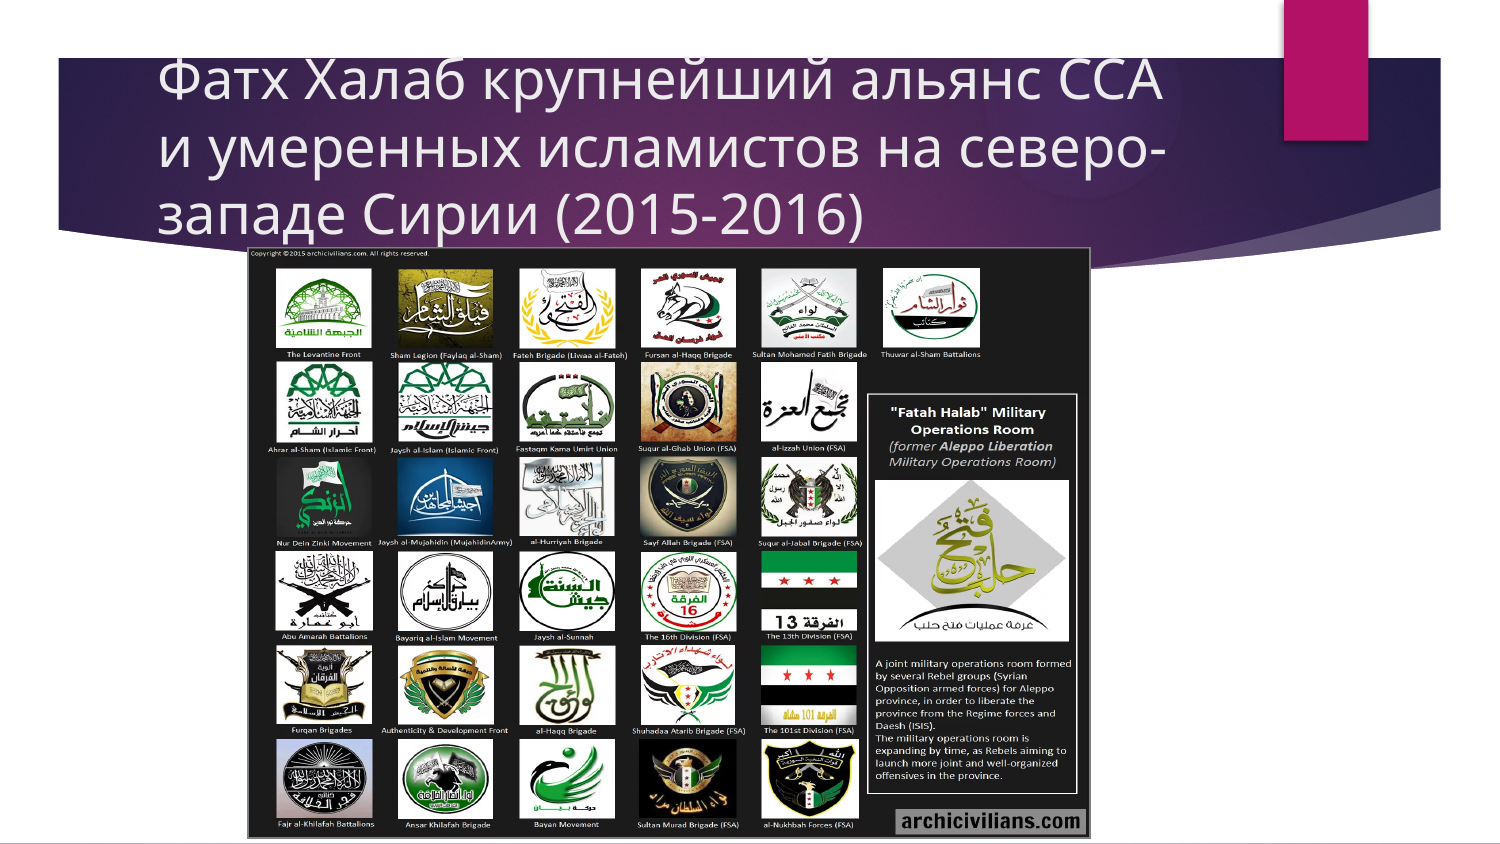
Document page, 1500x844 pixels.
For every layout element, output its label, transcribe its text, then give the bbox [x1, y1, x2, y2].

title Фатх Халаб крупнейший альянс ССА и умеренных исламистов на северо-западе Сирии (2015-2016) [142, 82, 1197, 207]
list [246, 246, 1092, 840]
